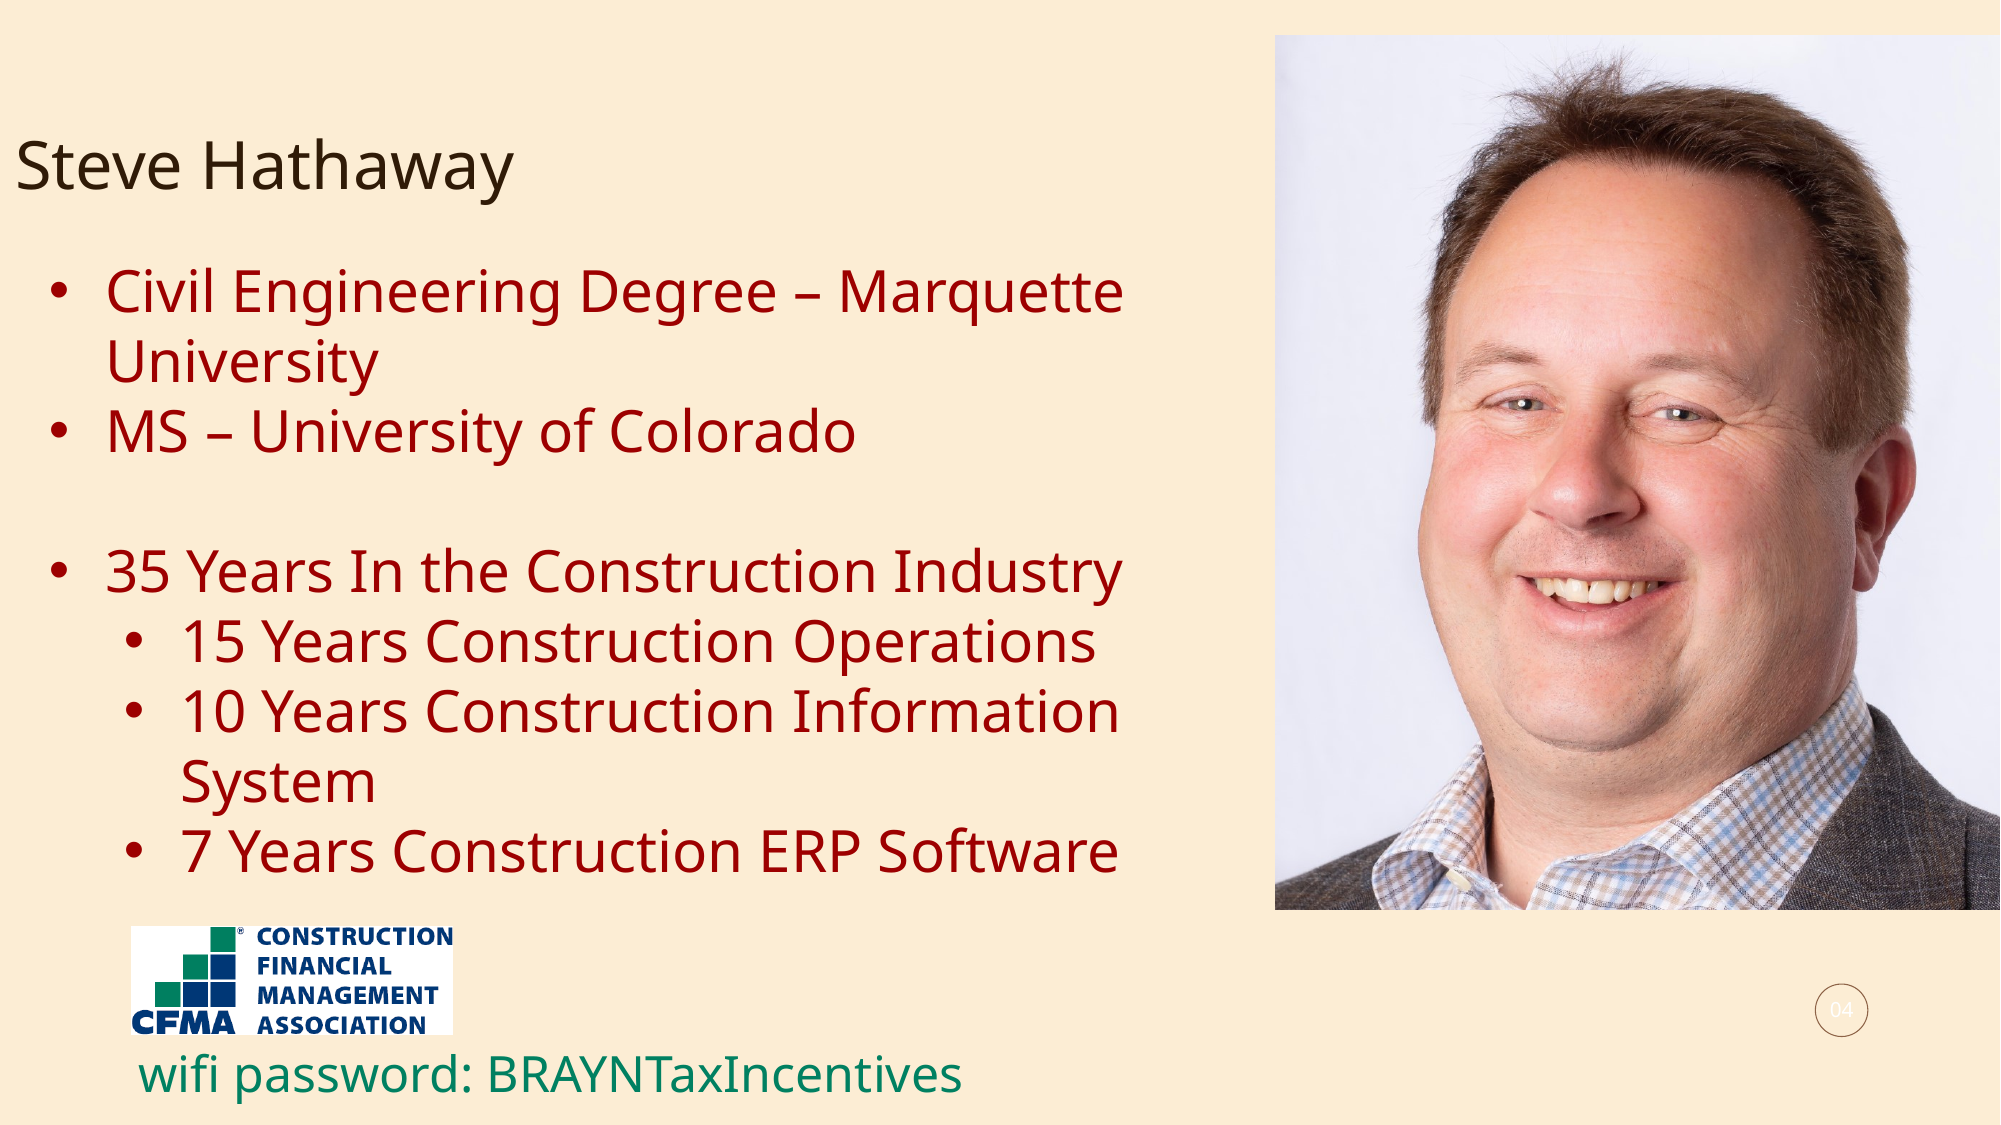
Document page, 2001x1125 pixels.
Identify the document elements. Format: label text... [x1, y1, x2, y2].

picture [1275, 35, 2000, 910]
text_box Civil Engineering Degree – Marquette University MS – University of Colorado 35 Years In the Construction Industry 15 Years Construction Operations 10 Years Construction Information System 7 Years Construction ERP Software [33, 246, 1188, 992]
picture [131, 992, 453, 1035]
text_box Steve Hathaway [0, 115, 966, 211]
slide_number 04 [1811, 980, 1872, 1041]
